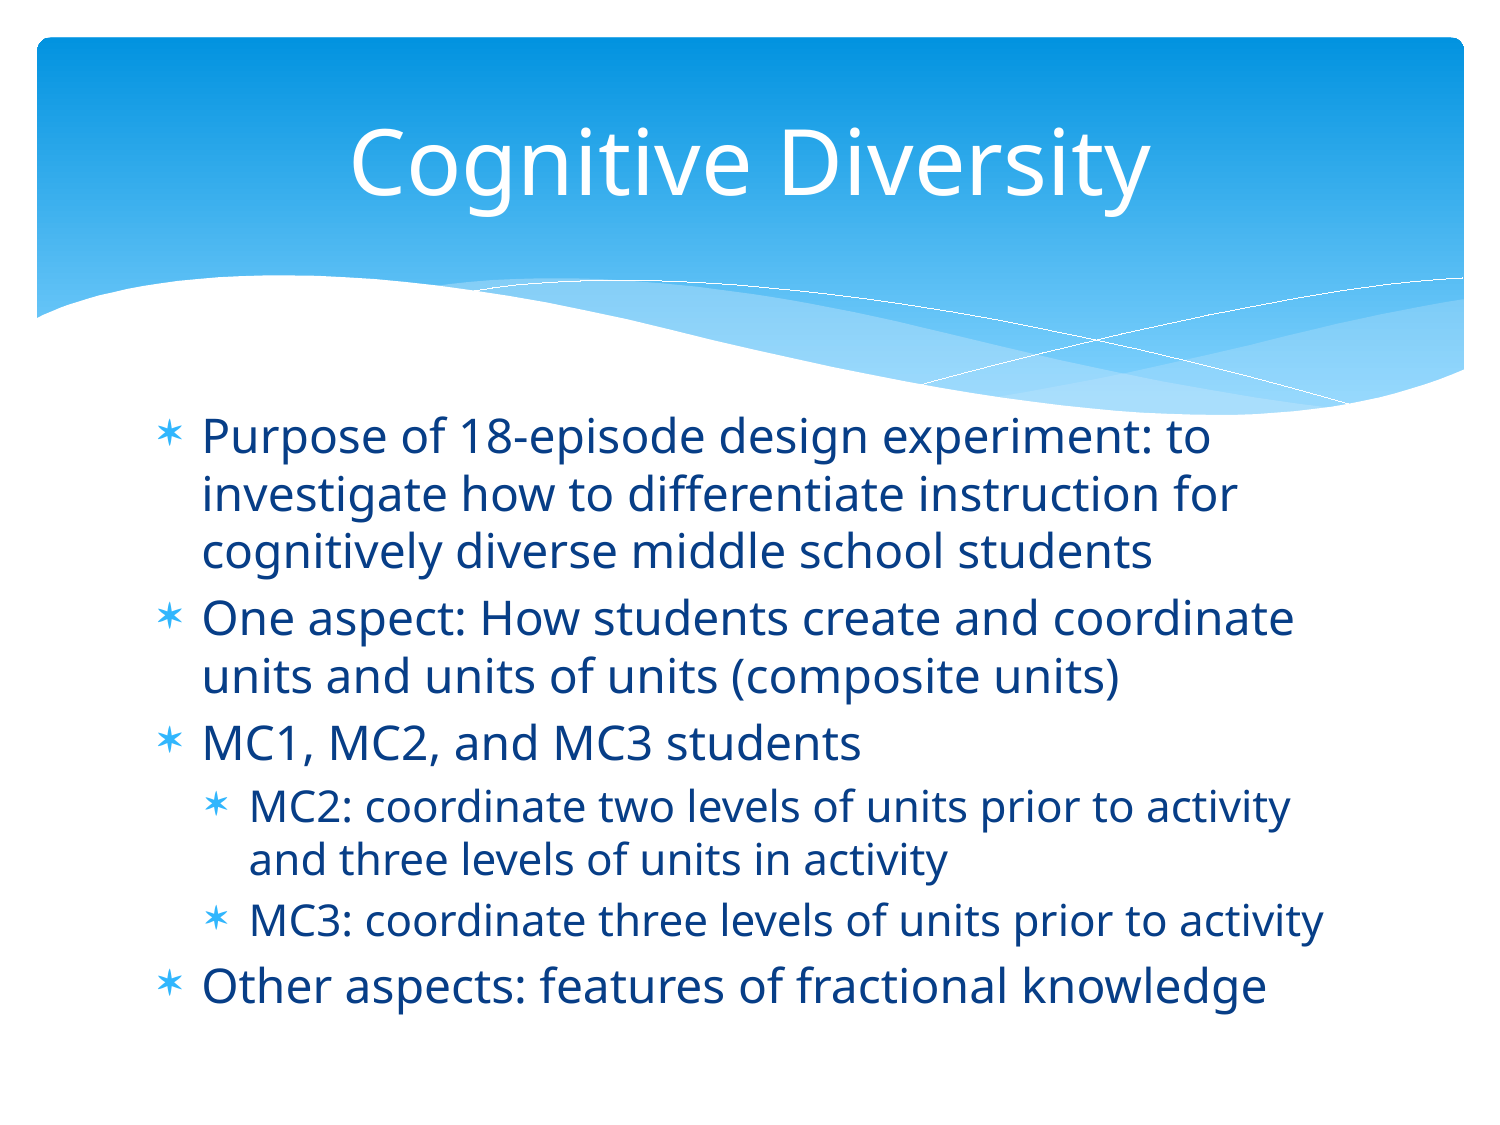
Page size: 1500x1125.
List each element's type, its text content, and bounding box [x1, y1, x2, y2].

title Cognitive Diversity [75, 55, 1425, 261]
list Purpose of 18-episode design experiment: to investigate how to differentiate instruction for cognitively diverse middle school students One aspect: How students create and coordinate units and units of units (composite units) MC1, MC2, and MC3 students MC2: coordinate two levels of units prior to activity and three levels of units in activity MC3: coordinate three levels of units prior to activity Other aspects: features of fractional knowledge [143, 398, 1359, 1053]
